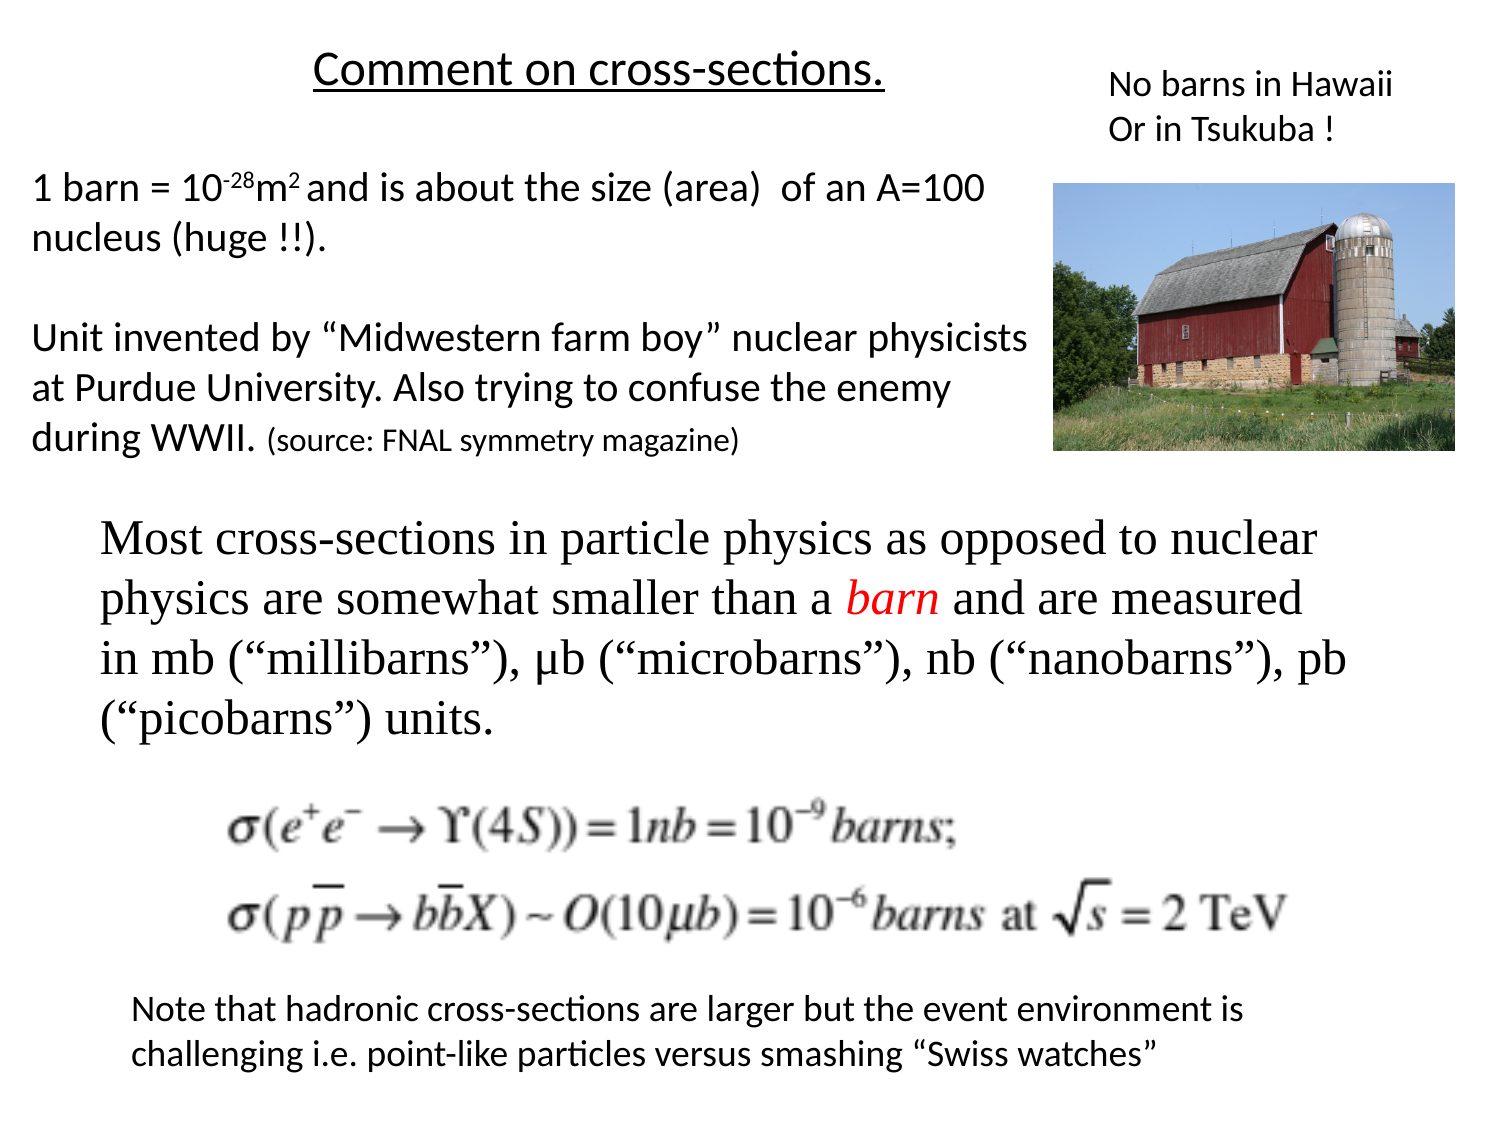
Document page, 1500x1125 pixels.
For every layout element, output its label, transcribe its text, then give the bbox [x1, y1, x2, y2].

text_box 1 barn = 10-28m2 and is about the size (area) of an A=100 nucleus (huge !!). Unit invented by “Midwestern farm boy” nuclear physicists at Purdue University. Also trying to confuse the enemy during WWII. (source: FNAL symmetry magazine) [16, 152, 1054, 468]
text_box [223, 784, 1295, 948]
text_box Note that hadronic cross-sections are larger but the event environment is challenging i.e. point-like particles versus smashing “Swiss watches” [116, 976, 1369, 1082]
text_box Most cross-sections in particle physics as opposed to nuclear physics are somewhat smaller than a barn and are measured in mb (“millibarns”), μb (“microbarns”), nb (“nanobarns”), pb (“picobarns”) units. [85, 497, 1369, 752]
picture [1052, 182, 1455, 452]
text_box No barns in Hawaii Or in Tsukuba ! [1093, 52, 1455, 157]
text_box Comment on cross-sections. [298, 28, 1127, 104]
